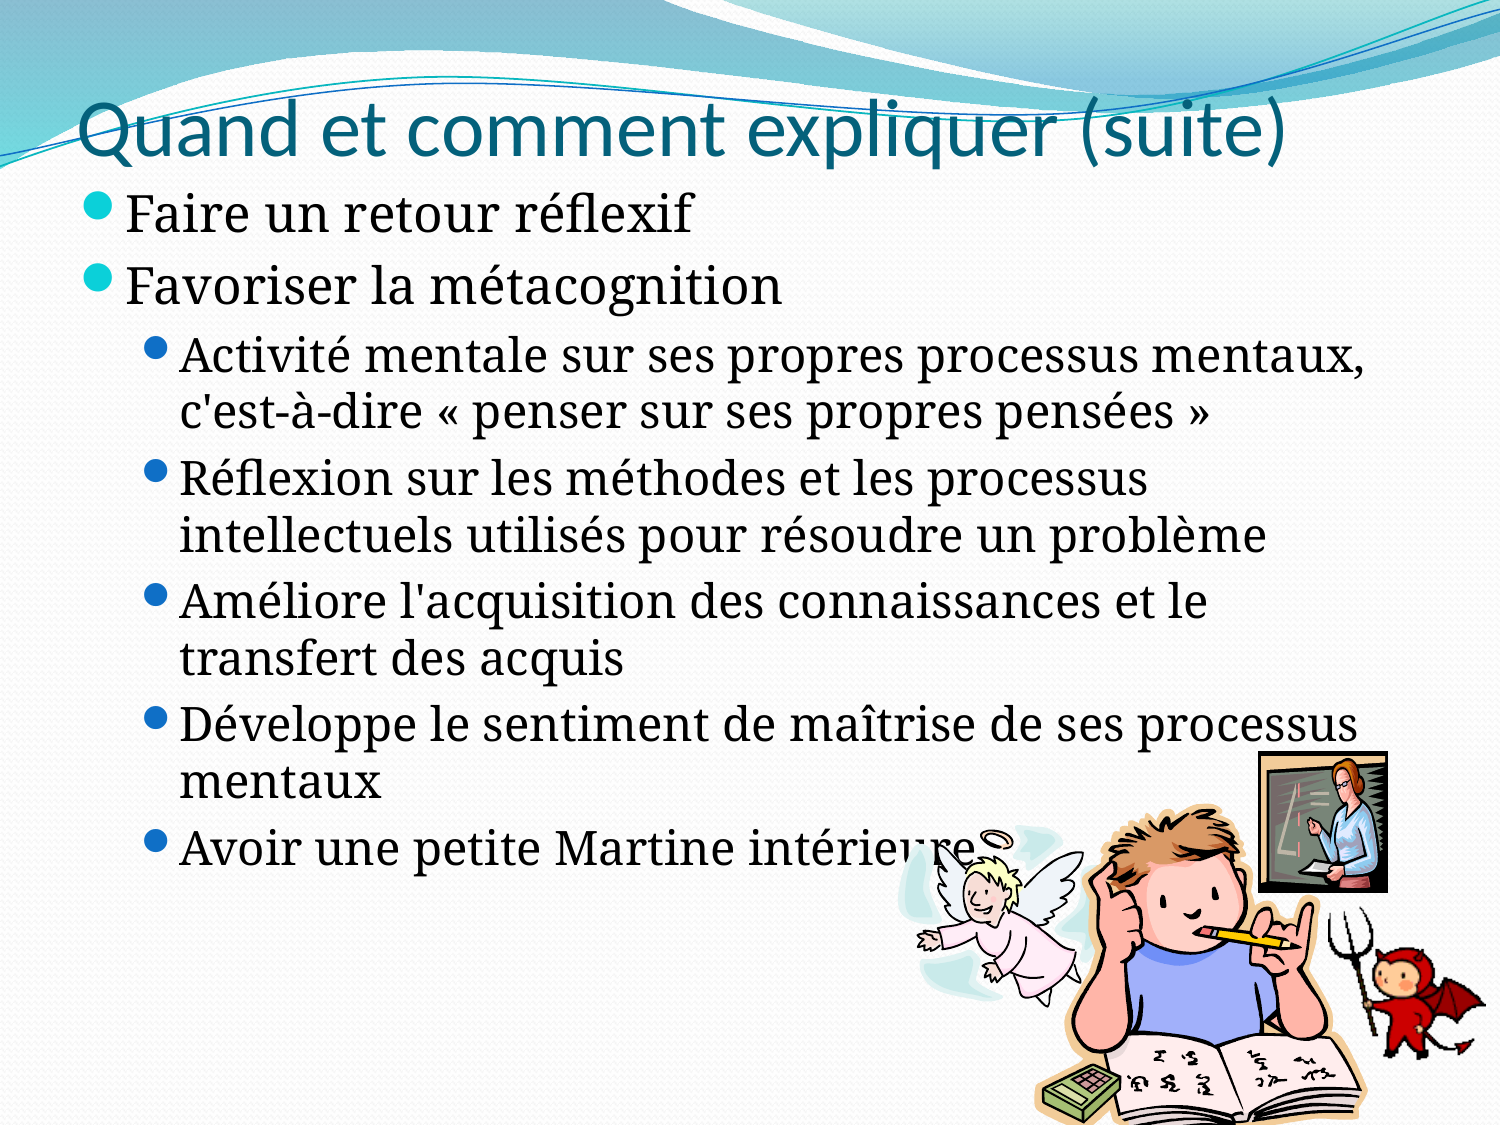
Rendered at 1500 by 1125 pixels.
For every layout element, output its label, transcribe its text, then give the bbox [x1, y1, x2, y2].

picture [891, 822, 1028, 1008]
list Faire un retour réflexif Favoriser la métacognition Activité mentale sur ses propres processus mentaux, c'est-à-dire « penser sur ses propres pensées » Réflexion sur les méthodes et les processus intellectuels utilisés pour résoudre un problème Améliore l'acquisition des connaissances et le transfert des acquis Développe le sentiment de maîtrise de ses processus mentaux Avoir une petite Martine intérieure [64, 101, 1415, 896]
picture [1377, 904, 1486, 1062]
title Quand et comment expliquer (suite) [76, 66, 1427, 173]
picture [1033, 751, 1389, 1125]
